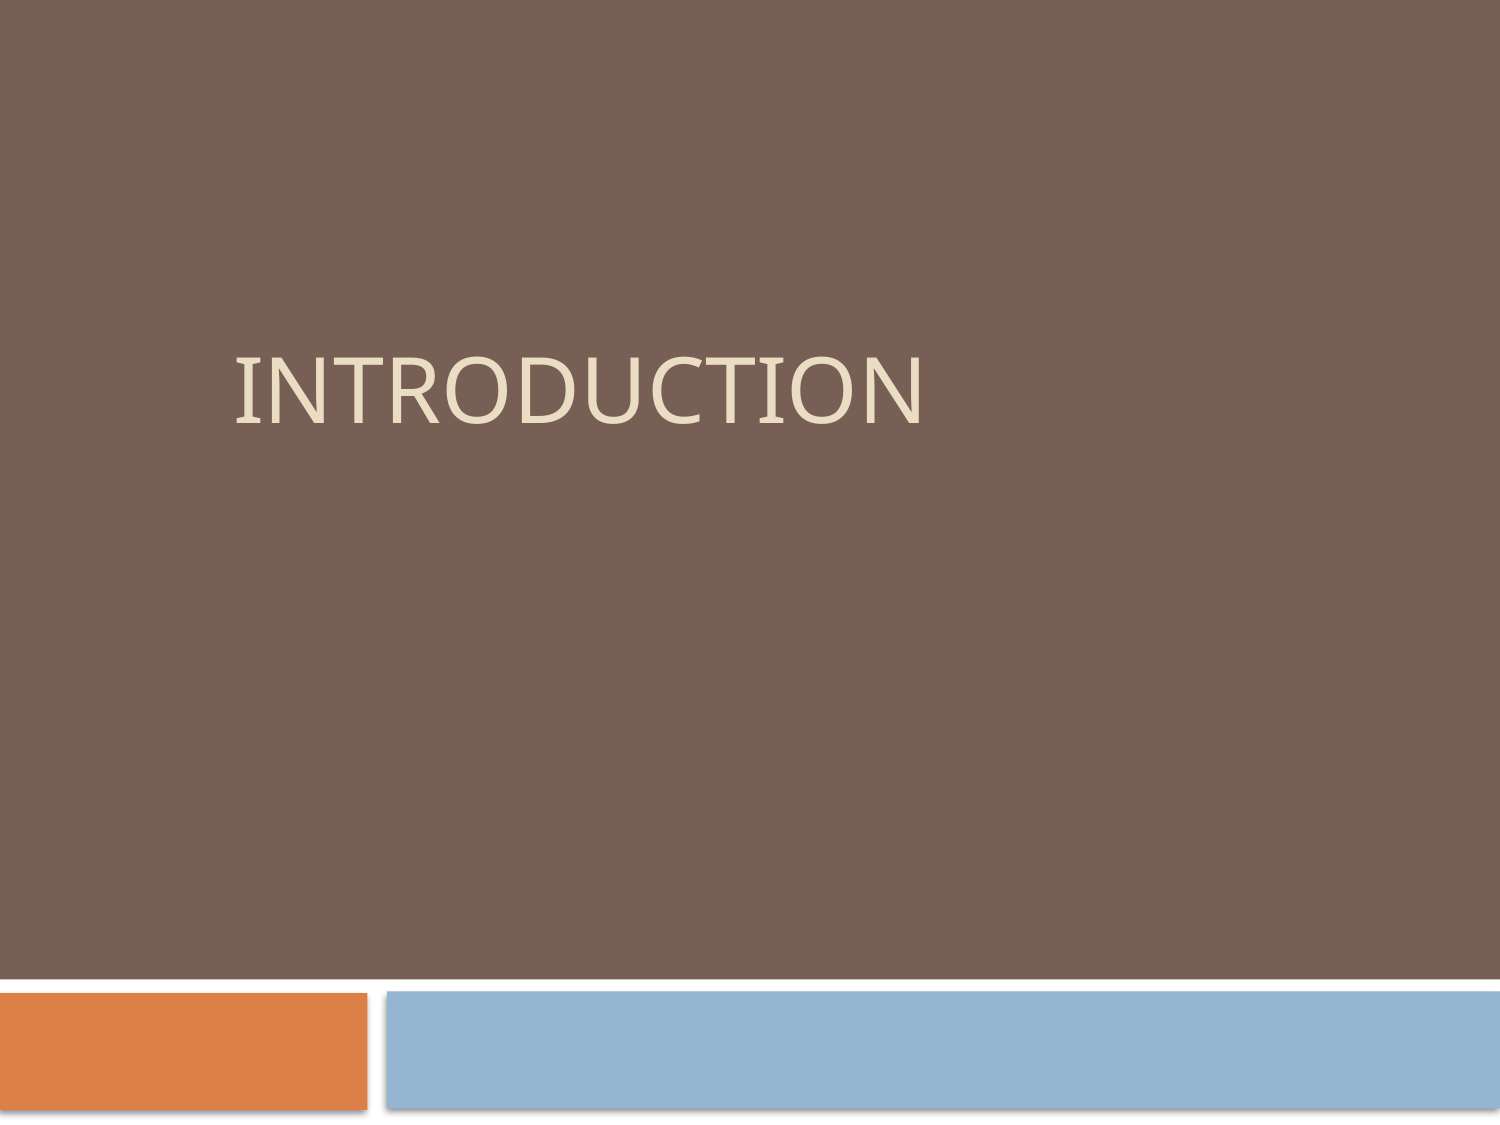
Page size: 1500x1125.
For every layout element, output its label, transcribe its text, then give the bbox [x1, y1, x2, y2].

title INTRODUCTION [218, 149, 1281, 449]
